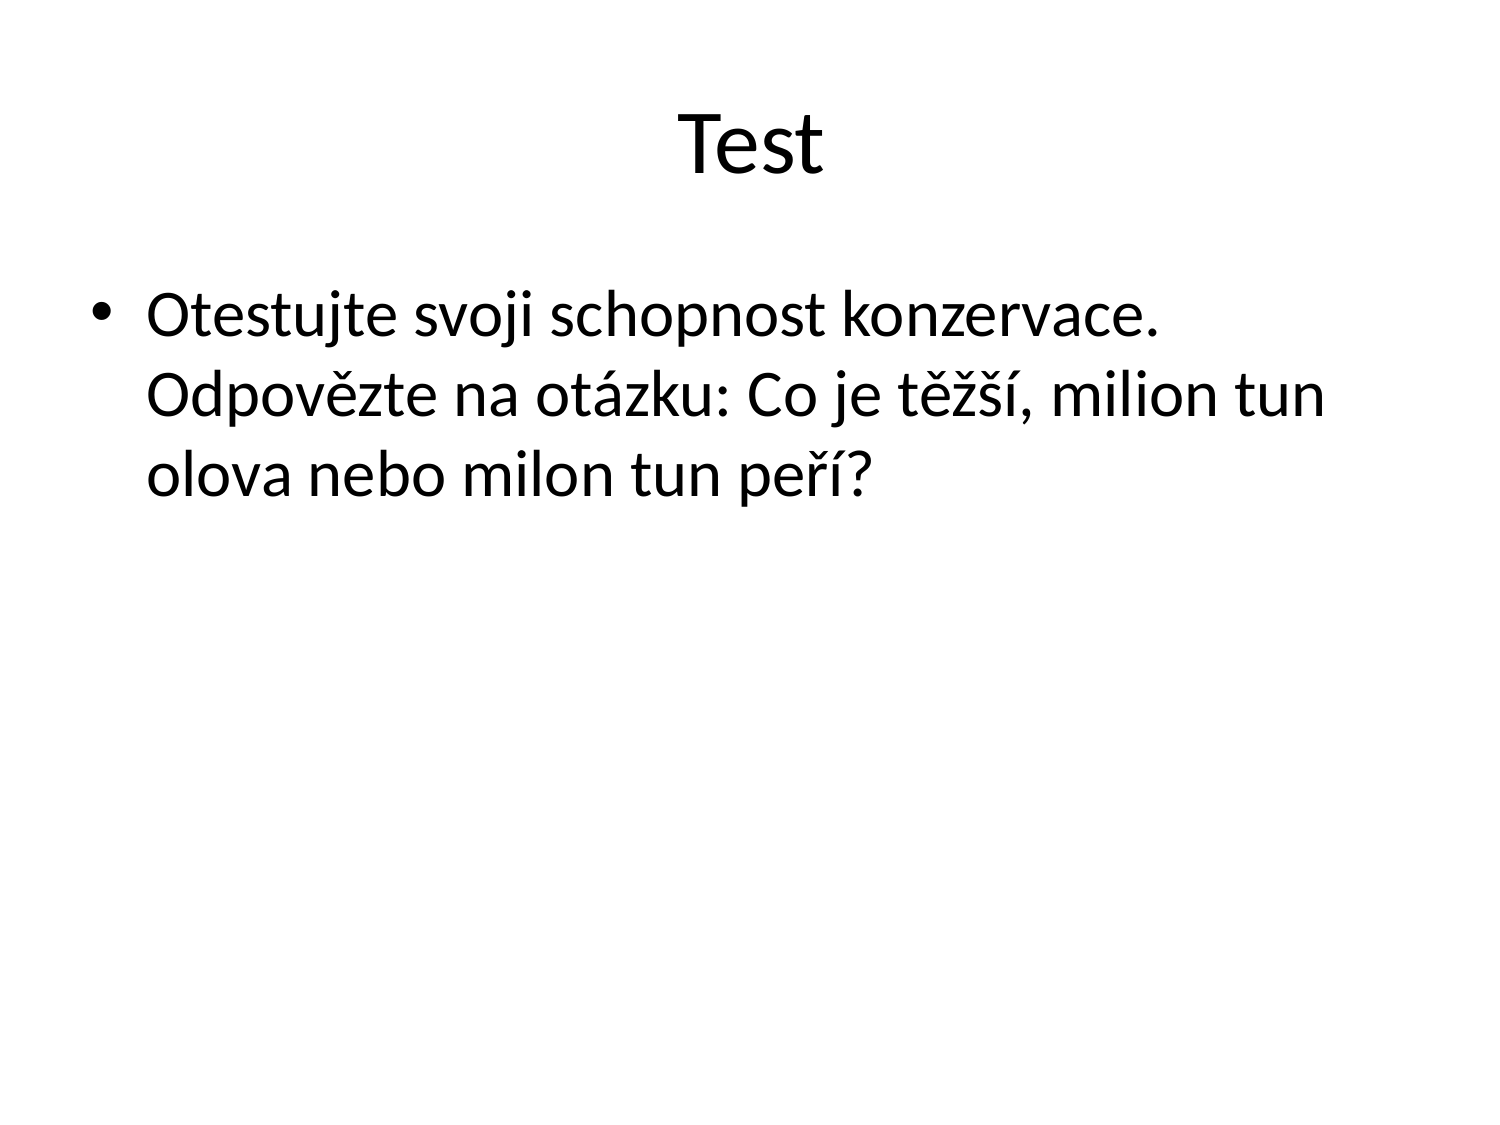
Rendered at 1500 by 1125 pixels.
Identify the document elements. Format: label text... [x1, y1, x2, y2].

list Otestujte svoji schopnost konzervace. Odpovězte na otázku: Co je těžší, milion tun olova nebo milon tun peří? [74, 262, 1426, 1006]
title Test [76, 42, 1428, 231]
